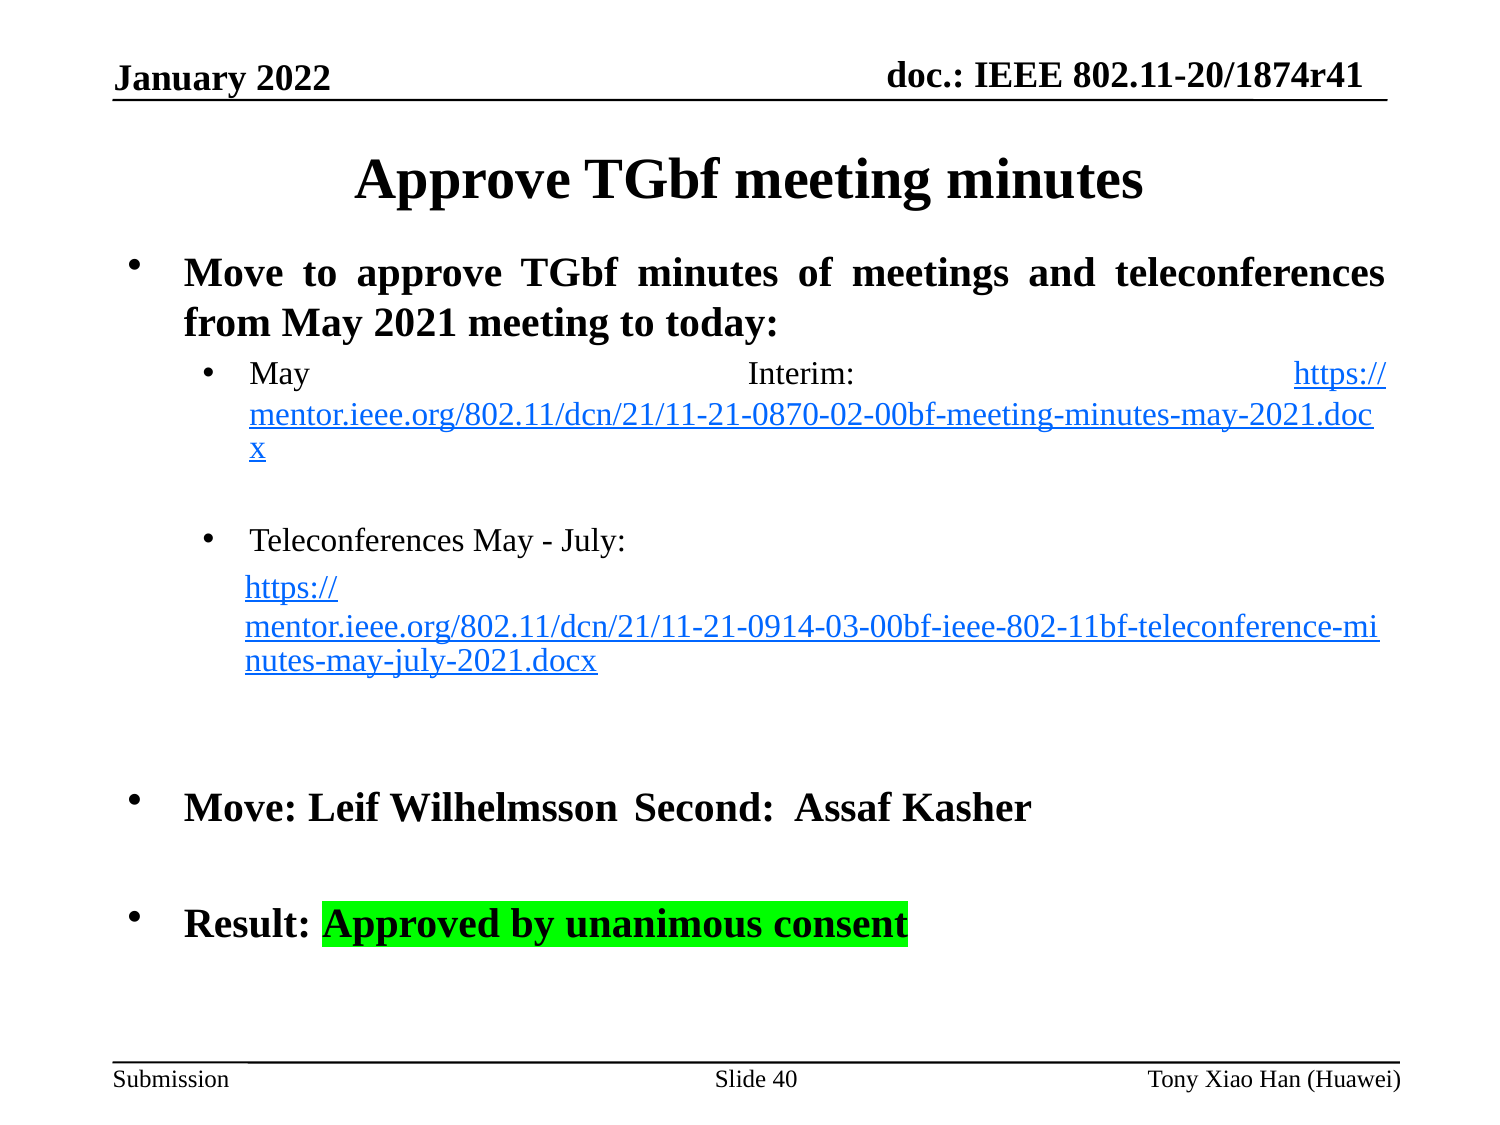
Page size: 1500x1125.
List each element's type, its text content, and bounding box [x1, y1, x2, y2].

footer Tony Xiao Han (Huawei) [999, 1061, 1402, 1093]
slide_number Slide 40 [712, 1061, 800, 1093]
text_box Move to approve TGbf minutes of meetings and teleconferences from May 2021 meeting to today: May Interim: https://mentor.ieee.org/802.11/dcn/21/11-21-0870-02-00bf-meeting-minutes-may-2021.docx Teleconferences May - July: https://mentor.ieee.org/802.11/dcn/21/11-21-0914-03-00bf-ieee-802-11bf-teleconference-minutes-may-july-2021.docx Move: Leif Wilhelmsson Second: Assaf Kasher Result: Approved by unanimous consent [112, 237, 1402, 975]
text_box Approve TGbf meeting minutes [112, 87, 1388, 237]
